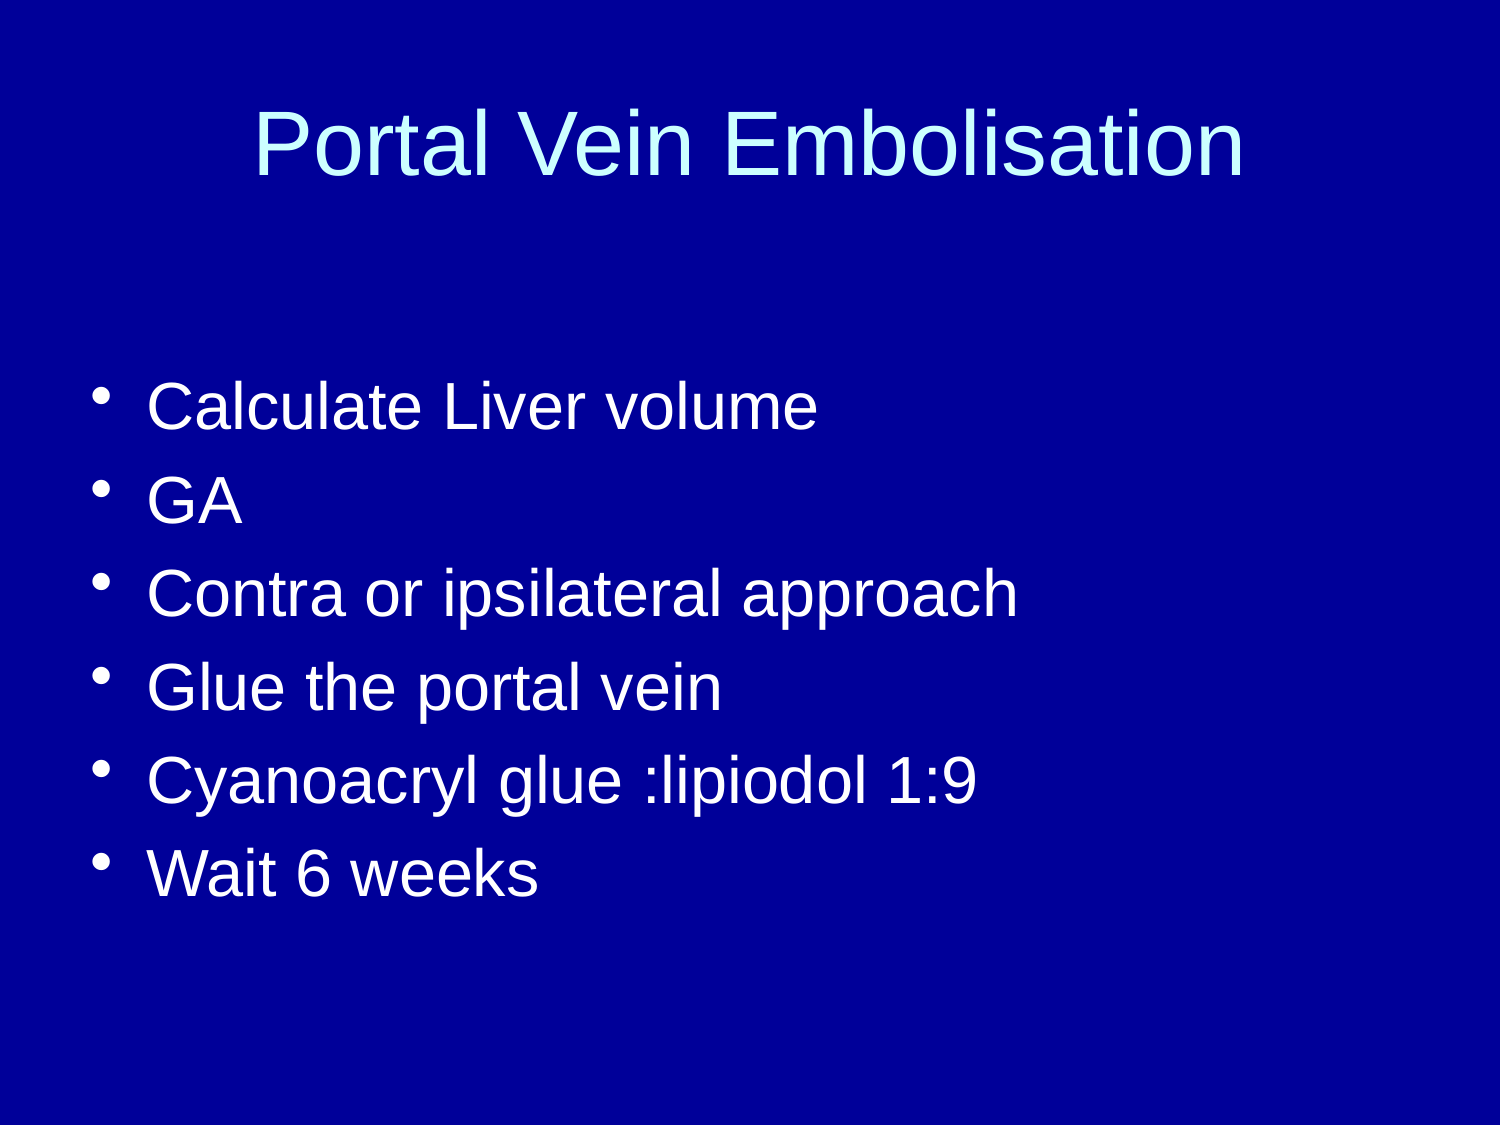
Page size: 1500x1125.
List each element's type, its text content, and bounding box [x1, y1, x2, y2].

title Portal Vein Embolisation [75, 45, 1425, 233]
list Calculate Liver volume GA Contra or ipsilateral approach Glue the portal vein Cyanoacryl glue :lipiodol 1:9 Wait 6 weeks [75, 262, 1425, 1005]
